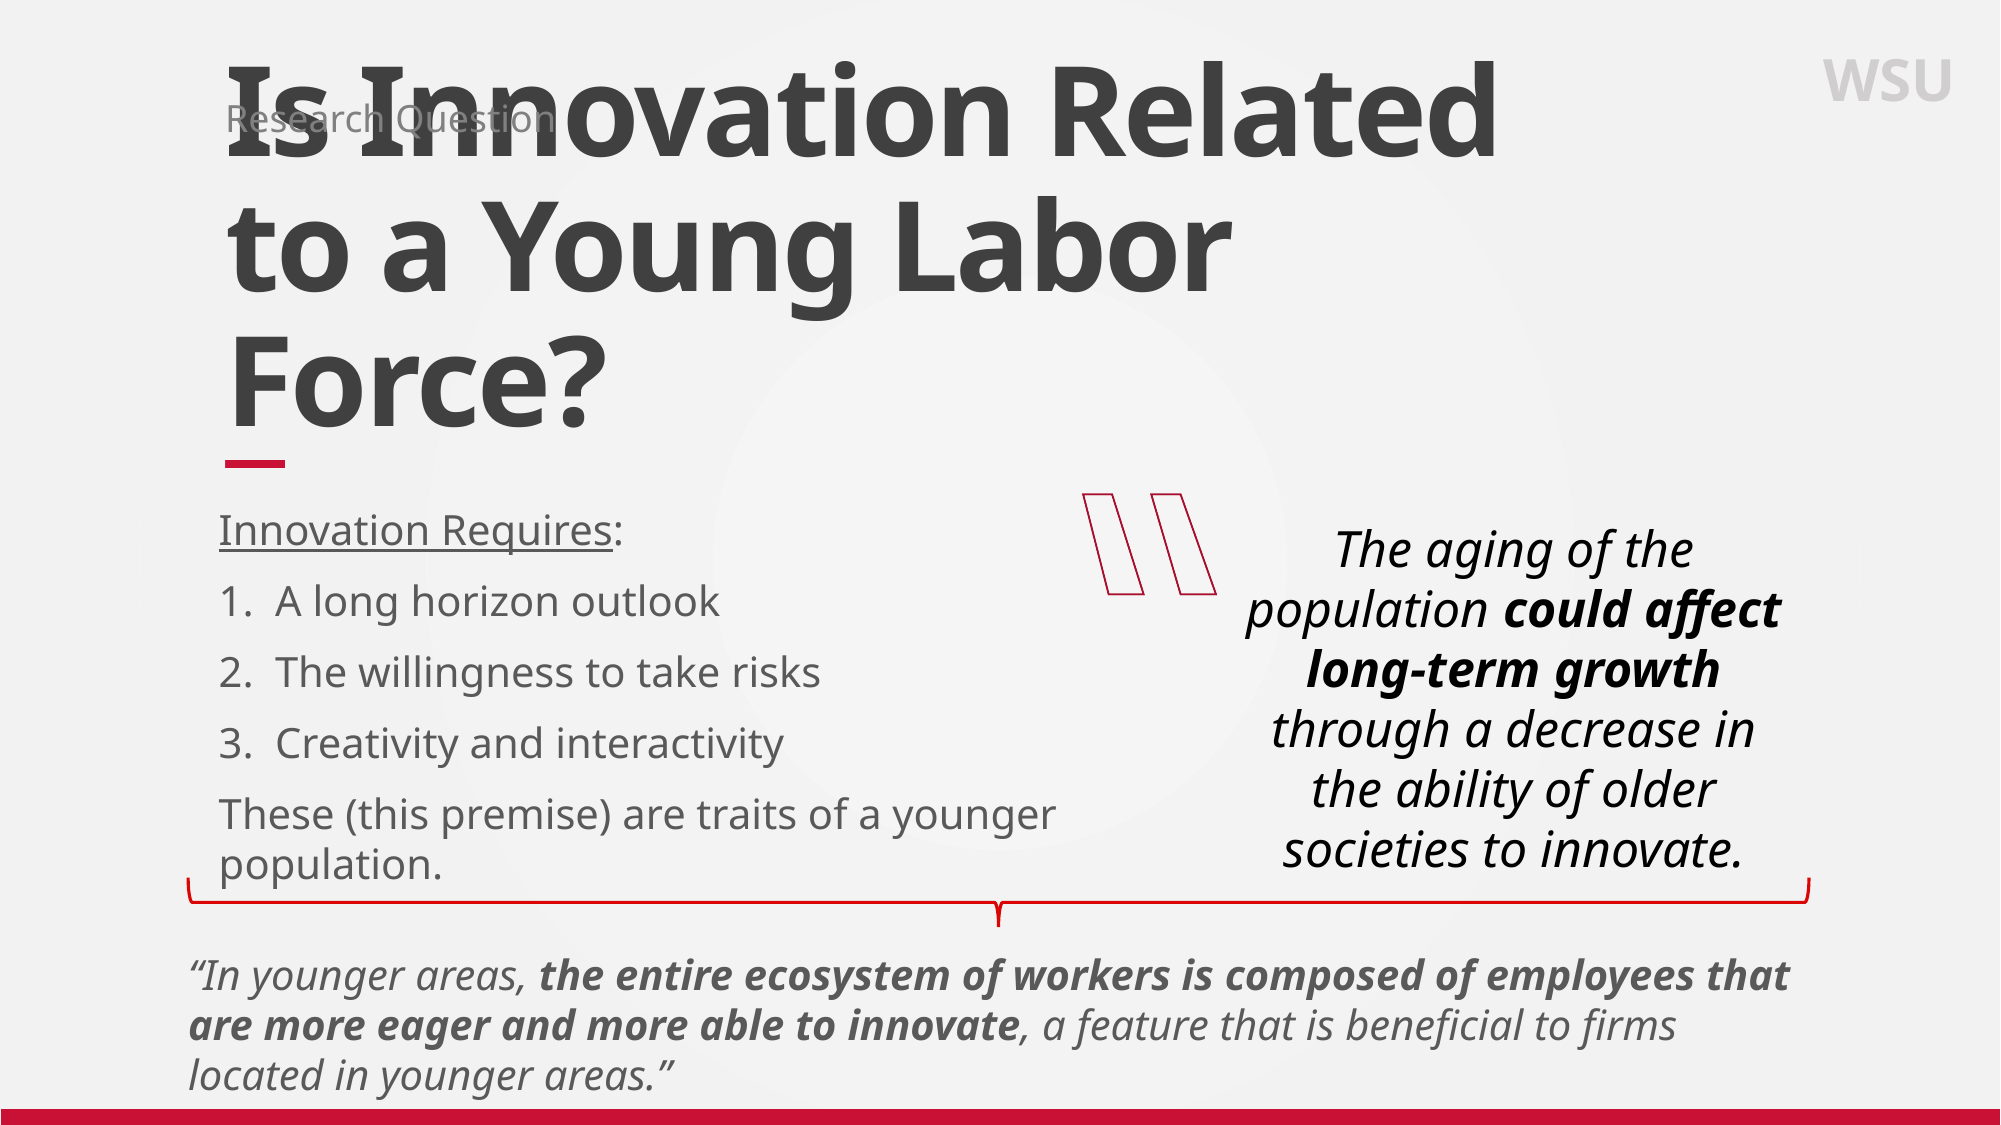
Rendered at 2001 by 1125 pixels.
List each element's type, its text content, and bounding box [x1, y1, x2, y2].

text_box [0, 1109, 2000, 1125]
text_box Innovation Requires: A long horizon outlook The willingness to take risks Creativity and interactivity These (this premise) are traits of a younger population. [218, 496, 1180, 871]
text_box “In younger areas, the entire ecosystem of workers is composed of employees that are more eager and more able to innovate, a feature that is beneficial to firms located in younger areas.” [188, 941, 1812, 1074]
title Is Innovation Related to a Young Labor Force? [225, 142, 1566, 461]
text_box [224, 460, 286, 469]
picture [1066, 421, 1231, 866]
text_box The aging of the population could affect long-term growth through a decrease in the ability of older societies to innovate. [1219, 510, 1809, 877]
text_box Research Question [224, 93, 595, 150]
text_box [187, 877, 1810, 928]
text_box WSU [1808, 35, 1971, 121]
